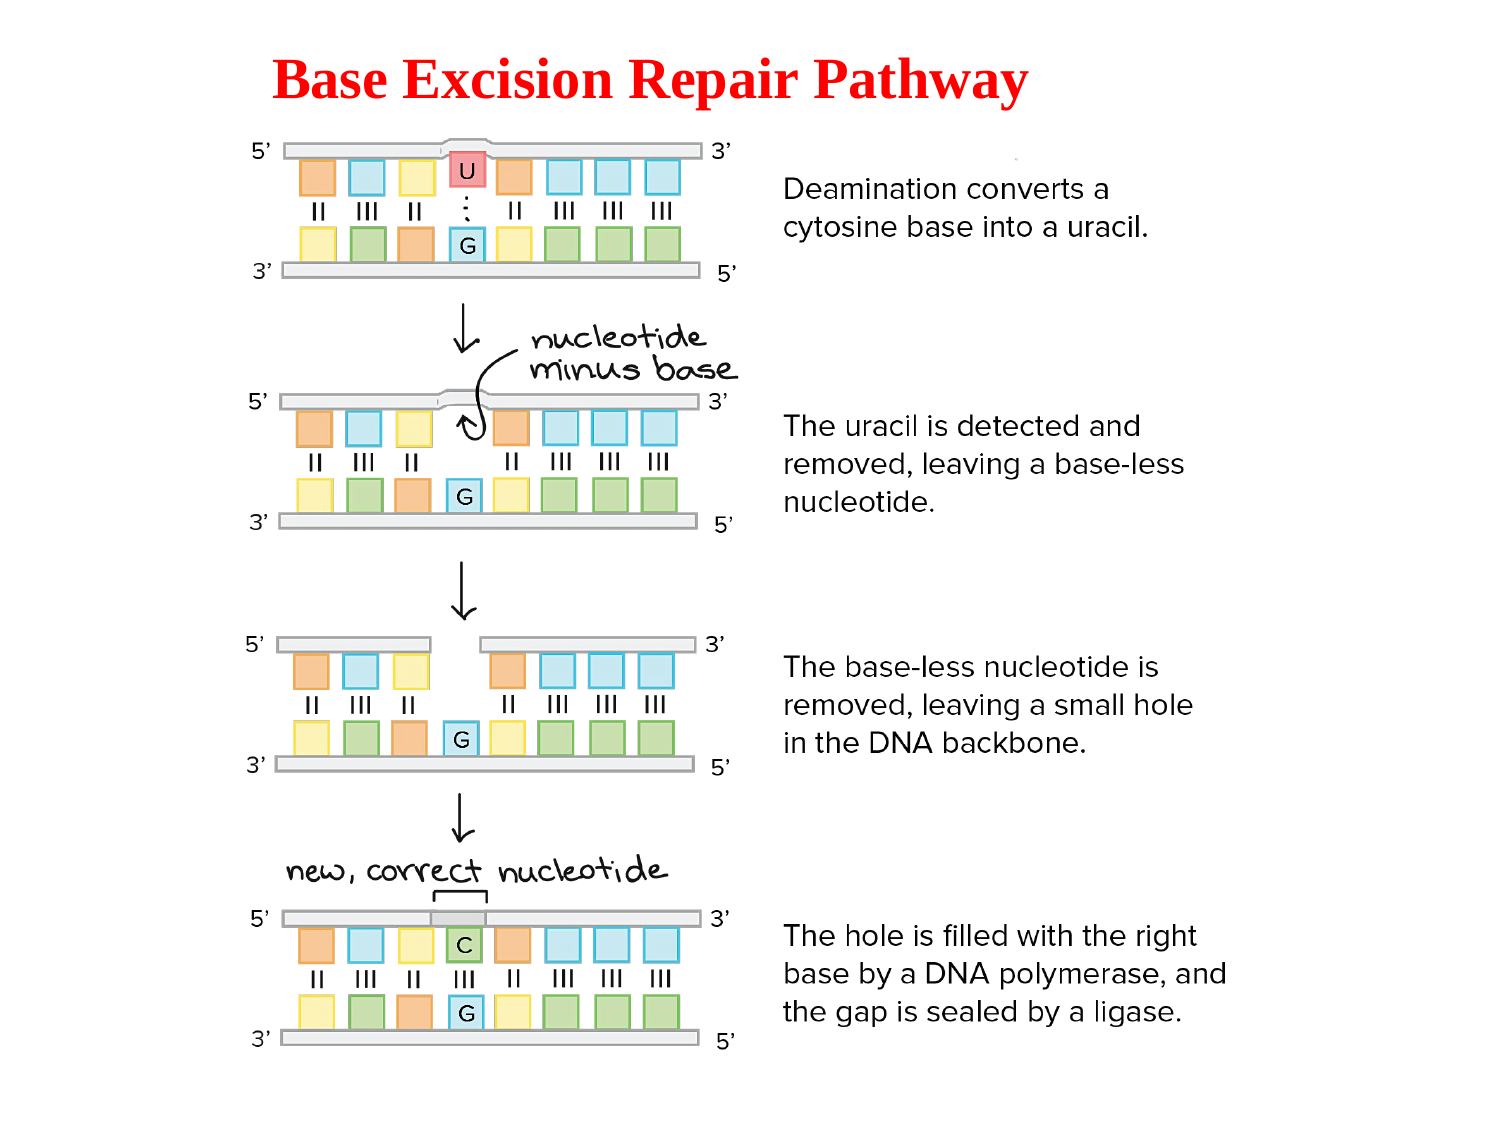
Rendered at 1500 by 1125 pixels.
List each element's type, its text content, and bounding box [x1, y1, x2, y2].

text_box Base Excision Repair Pathway [257, 26, 1060, 108]
picture [181, 110, 1247, 1082]
